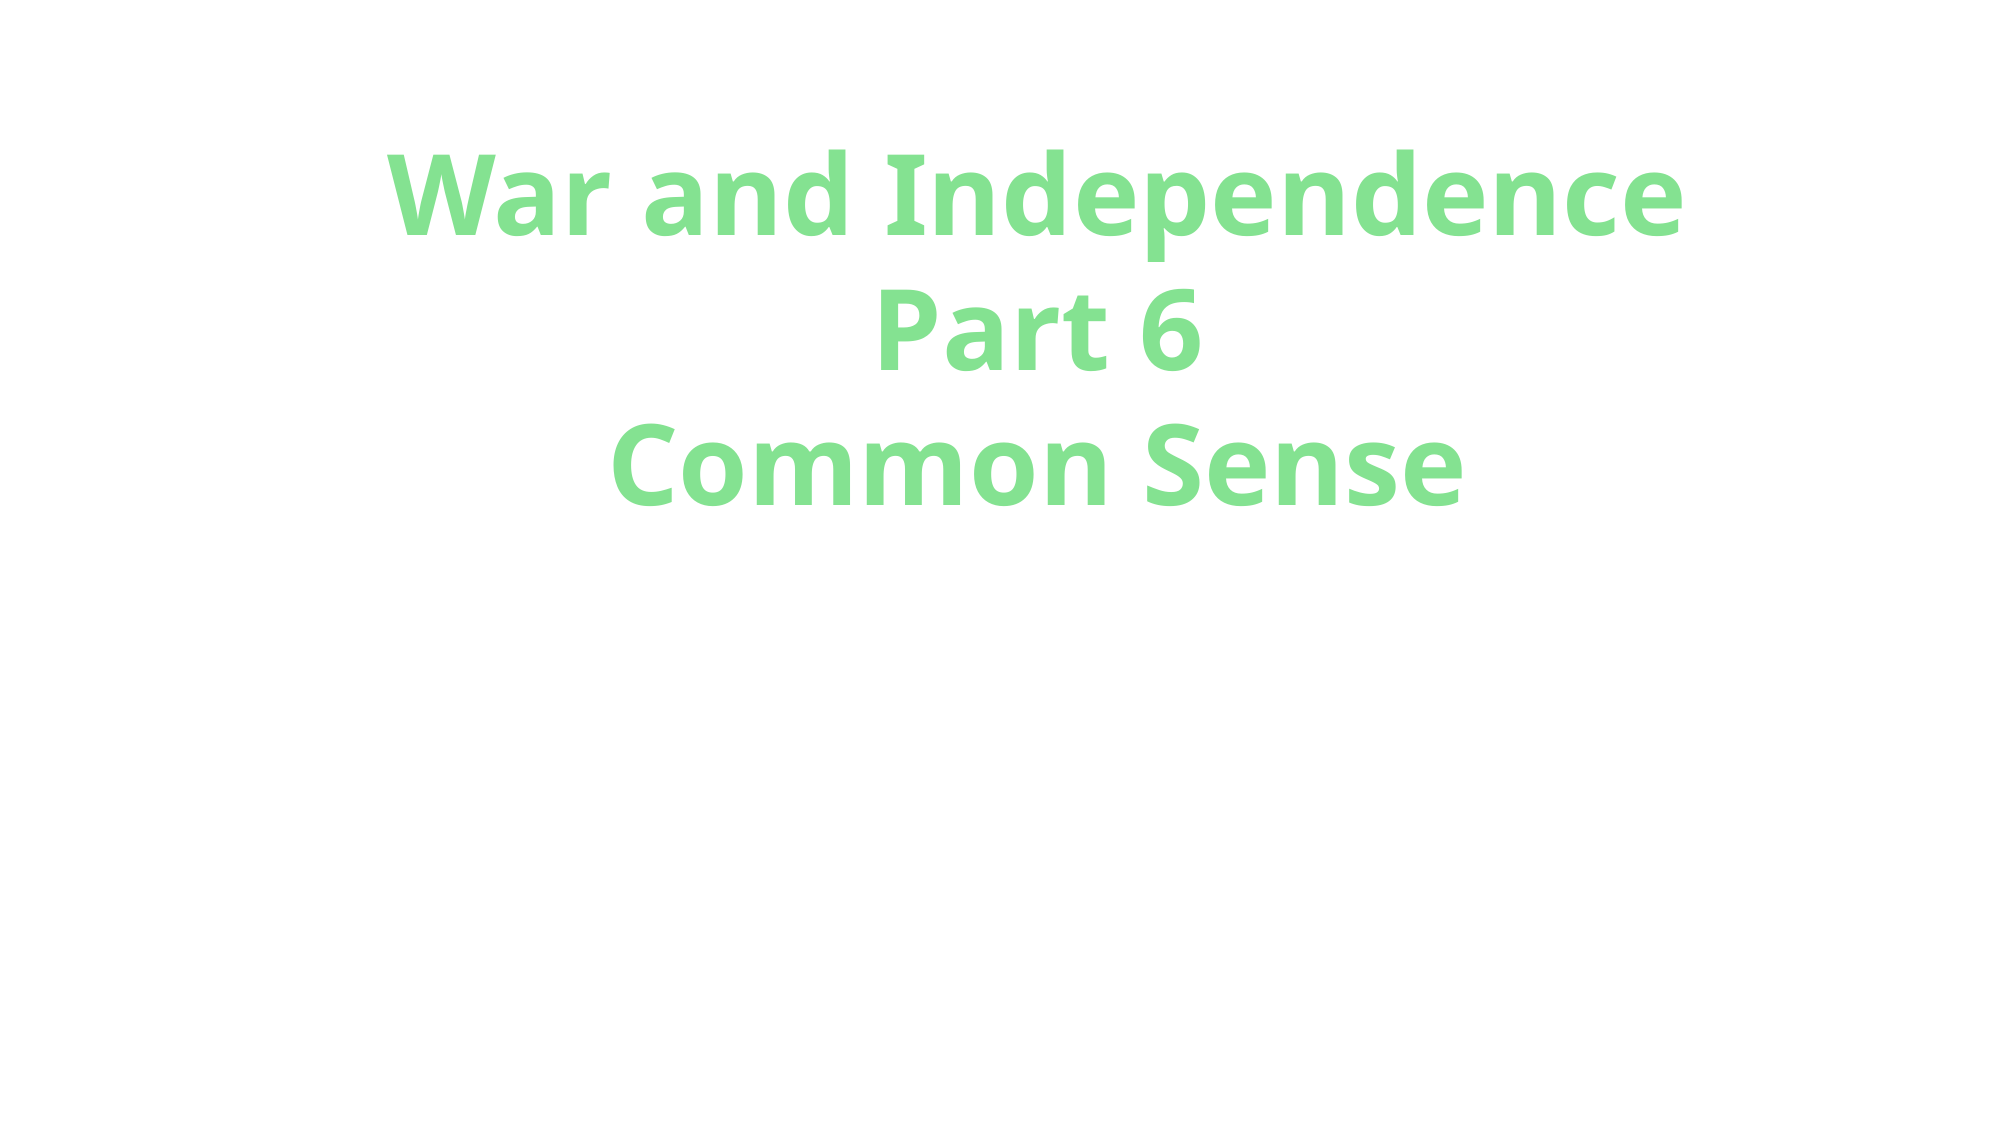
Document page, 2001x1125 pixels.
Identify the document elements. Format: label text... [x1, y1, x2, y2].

text_box War and Independence Part 6 Common Sense [372, 115, 1703, 536]
